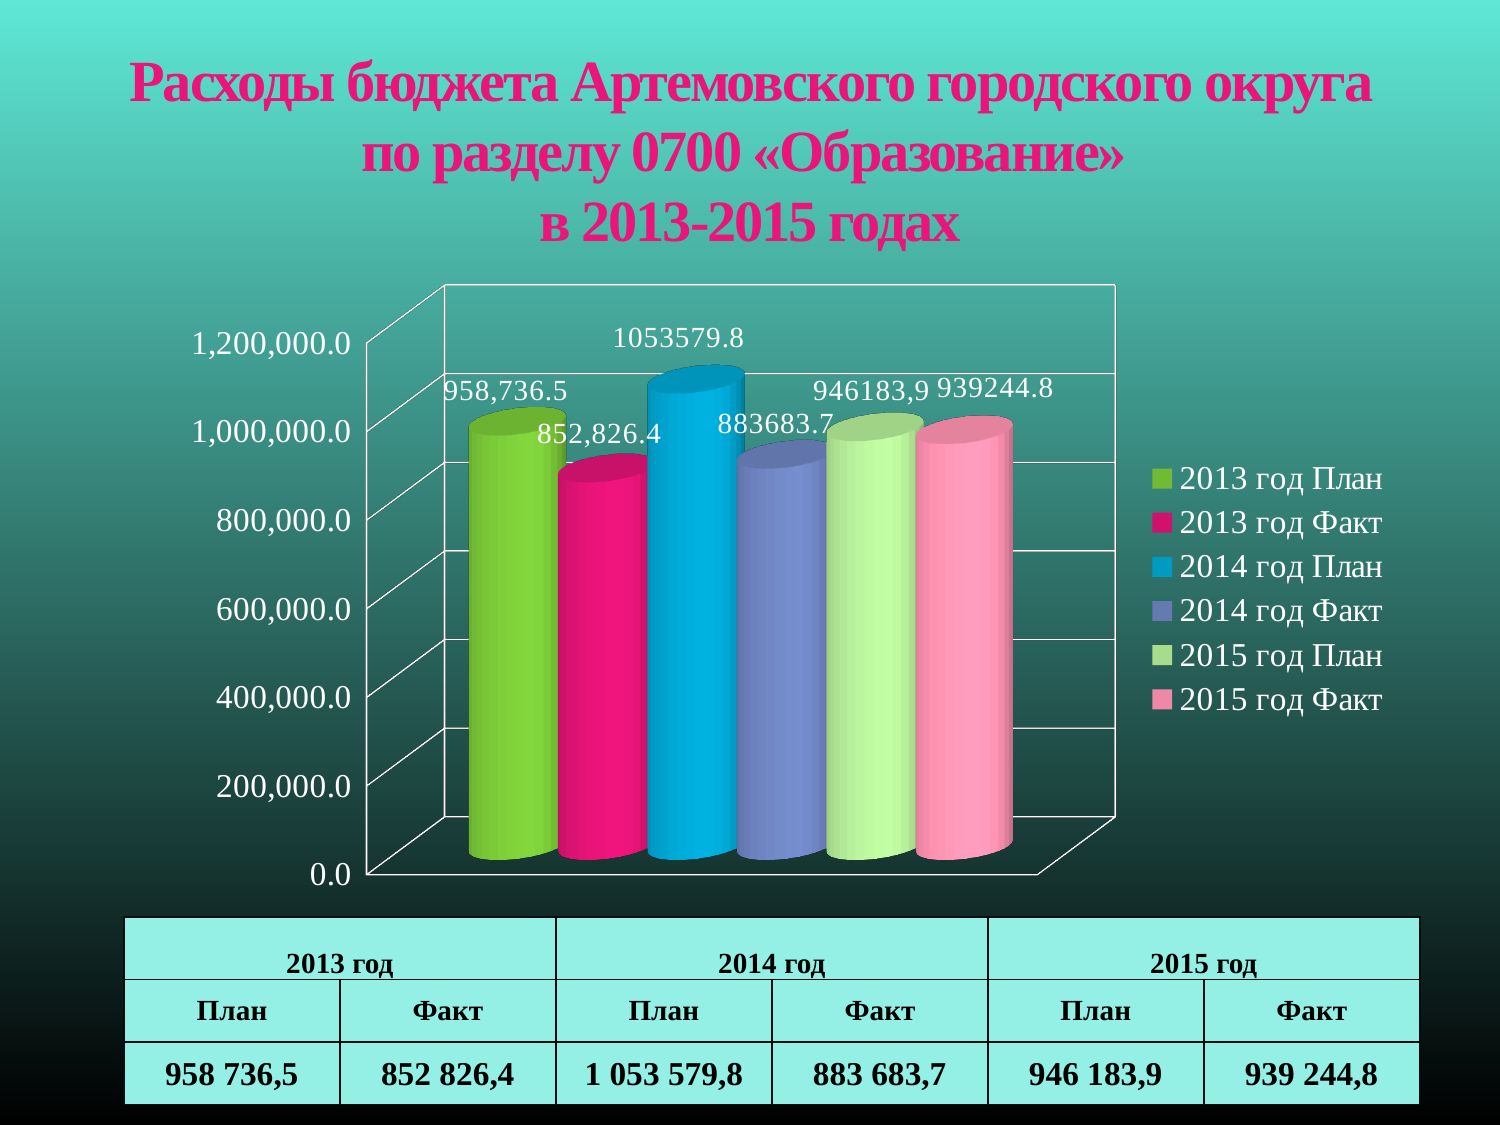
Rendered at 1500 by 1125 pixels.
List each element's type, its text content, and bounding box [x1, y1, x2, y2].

table_cell 958 736,5 [125, 1043, 339, 1104]
table_cell 883 683,7 [773, 1043, 987, 1104]
table_cell 1 053 579,8 [557, 1043, 771, 1104]
table_cell 946 183,9 [989, 1043, 1203, 1104]
table_cell 852 826,4 [341, 1043, 555, 1104]
table_cell Факт [341, 980, 555, 1041]
chart [165, 267, 1407, 911]
table_cell План [557, 980, 771, 1041]
table_cell 939 244,8 [1205, 1043, 1419, 1104]
table_header 2013 год [125, 918, 555, 979]
table_cell План [989, 980, 1203, 1041]
table_cell План [125, 980, 339, 1041]
table_cell Факт [773, 980, 987, 1041]
table_cell Факт [1205, 980, 1419, 1041]
table_header 2015 год [989, 918, 1419, 979]
table_header 2014 год [557, 920, 987, 979]
title Расходы бюджета Артемовского городского округа по разделу 0700 «Образование» в 2013-2015 годах [82, 35, 1418, 211]
